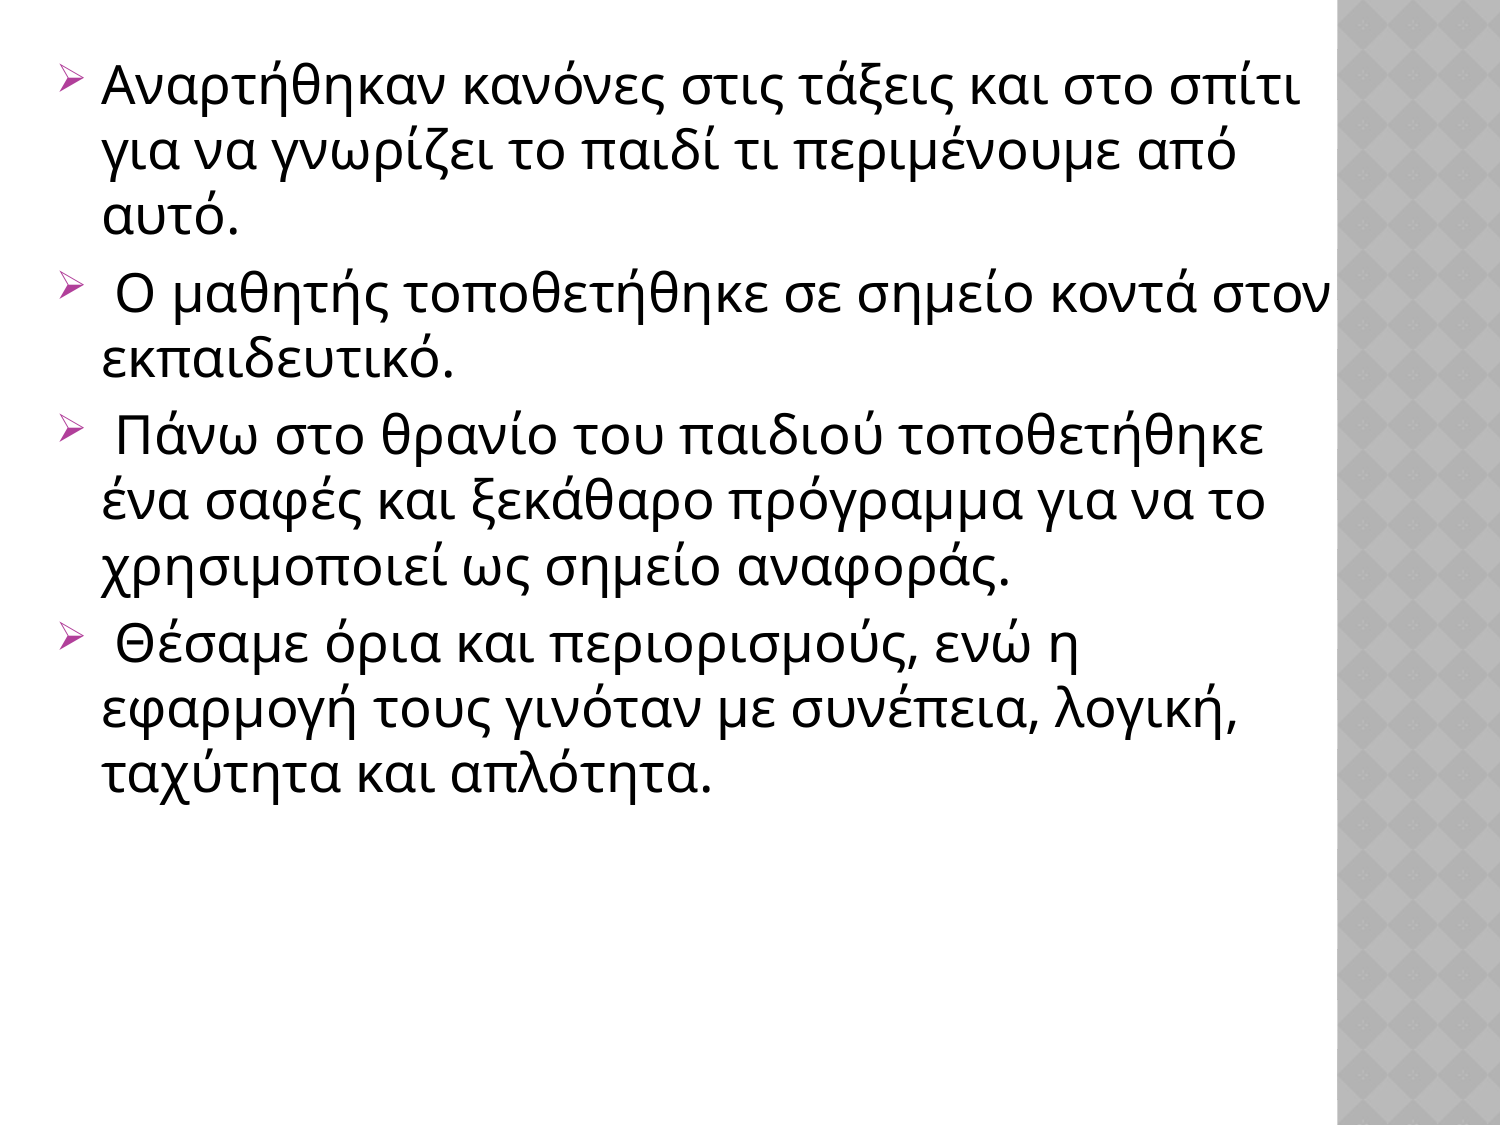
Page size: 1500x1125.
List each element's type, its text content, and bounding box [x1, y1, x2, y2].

list Αναρτήθηκαν κανόνες στις τάξεις και στο σπίτι για να γνωρίζει το παιδί τι περιμένουμε από αυτό. Ο μαθητής τοποθετήθηκε σε σημείο κοντά στον εκπαιδευτικό. Πάνω στο θρανίο του παιδιού τοποθετήθηκε ένα σαφές και ξεκάθαρο πρόγραμμα για να το χρησιμοποιεί ως σημείο αναφοράς. Θέσαμε όρια και περιορισμούς, ενώ η εφαρμογή τους γινόταν με συνέπεια, λογική, ταχύτητα και απλότητα. [41, 42, 1353, 1094]
